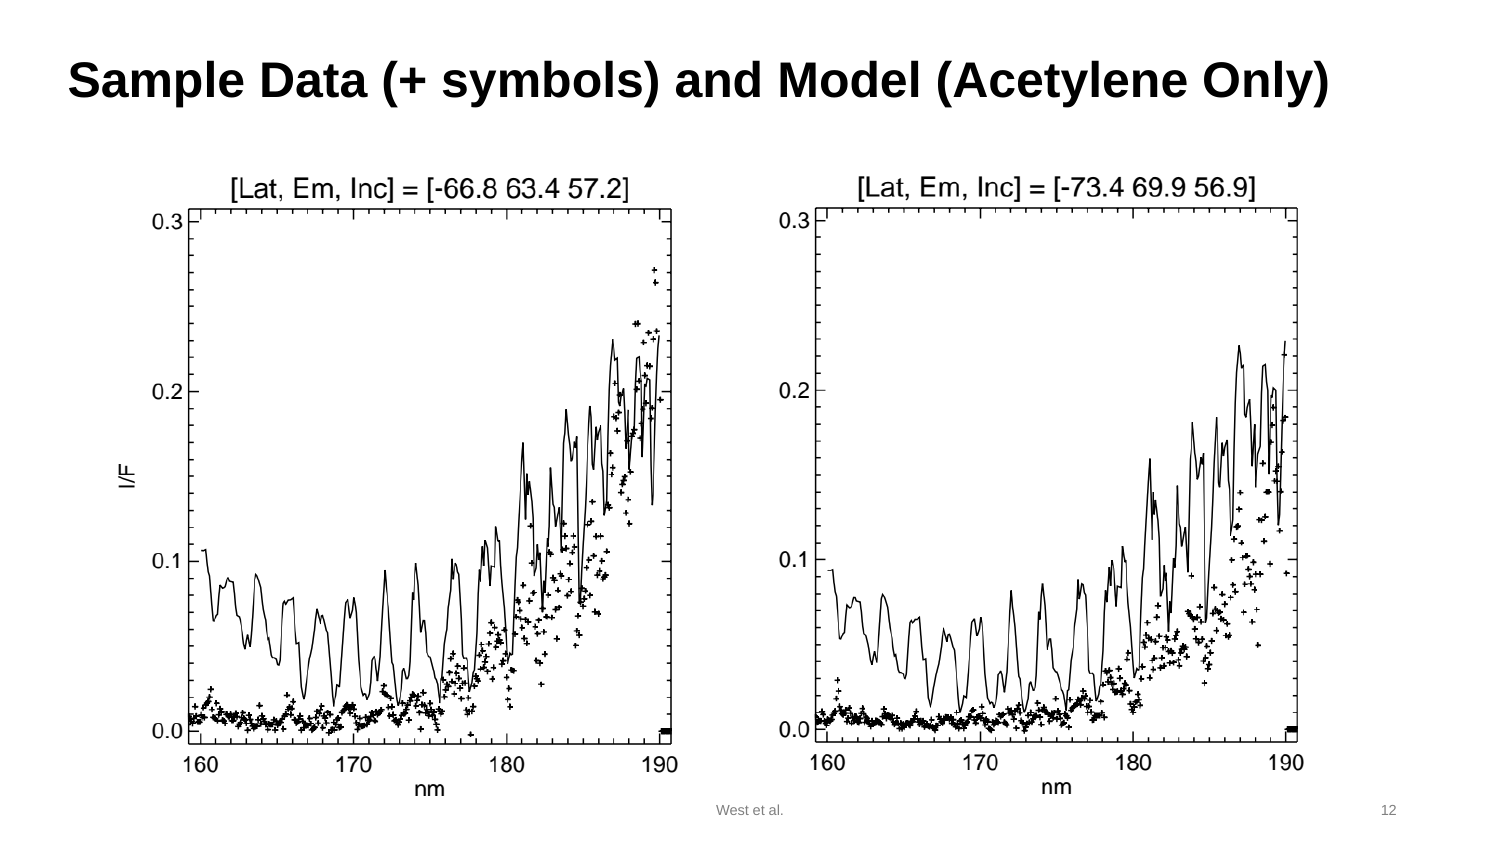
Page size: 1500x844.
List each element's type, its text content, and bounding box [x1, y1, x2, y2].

title Sample Data (+ symbols) and Model (Acetylene Only) [52, 39, 1463, 118]
picture [764, 161, 1322, 809]
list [105, 166, 701, 809]
slide_number 12 [1074, 787, 1412, 833]
footer West et al. [512, 787, 988, 833]
